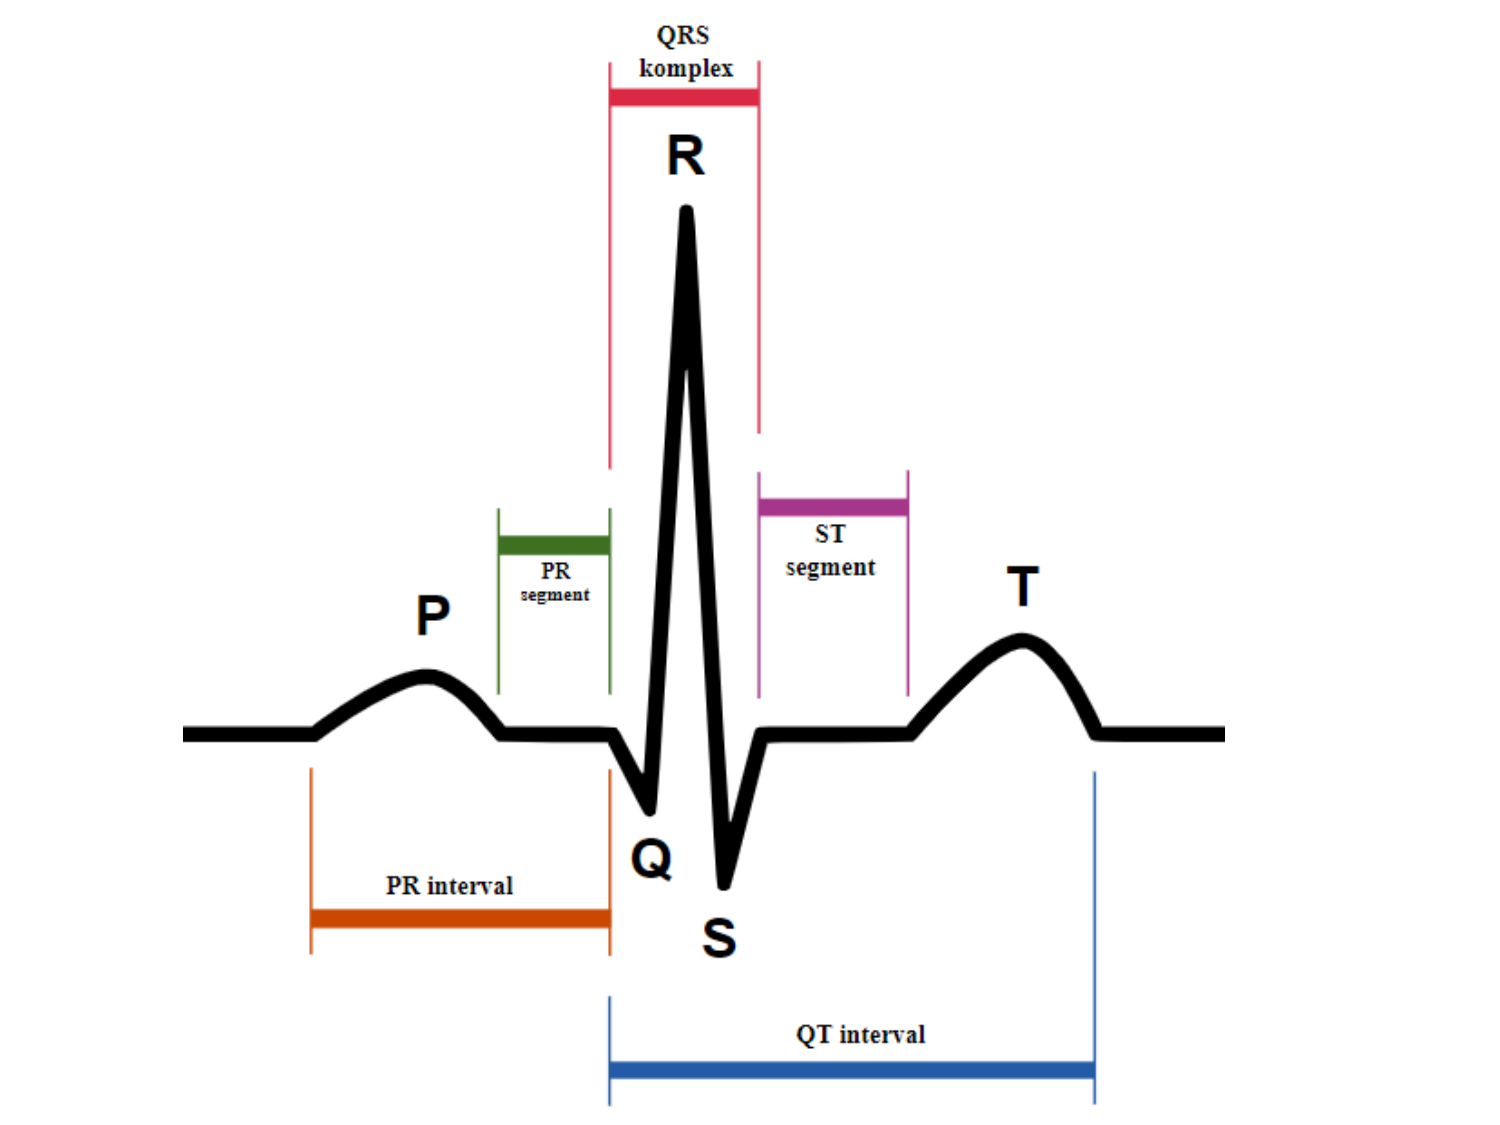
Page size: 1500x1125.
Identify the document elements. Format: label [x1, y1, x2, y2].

picture [182, 0, 1225, 1125]
